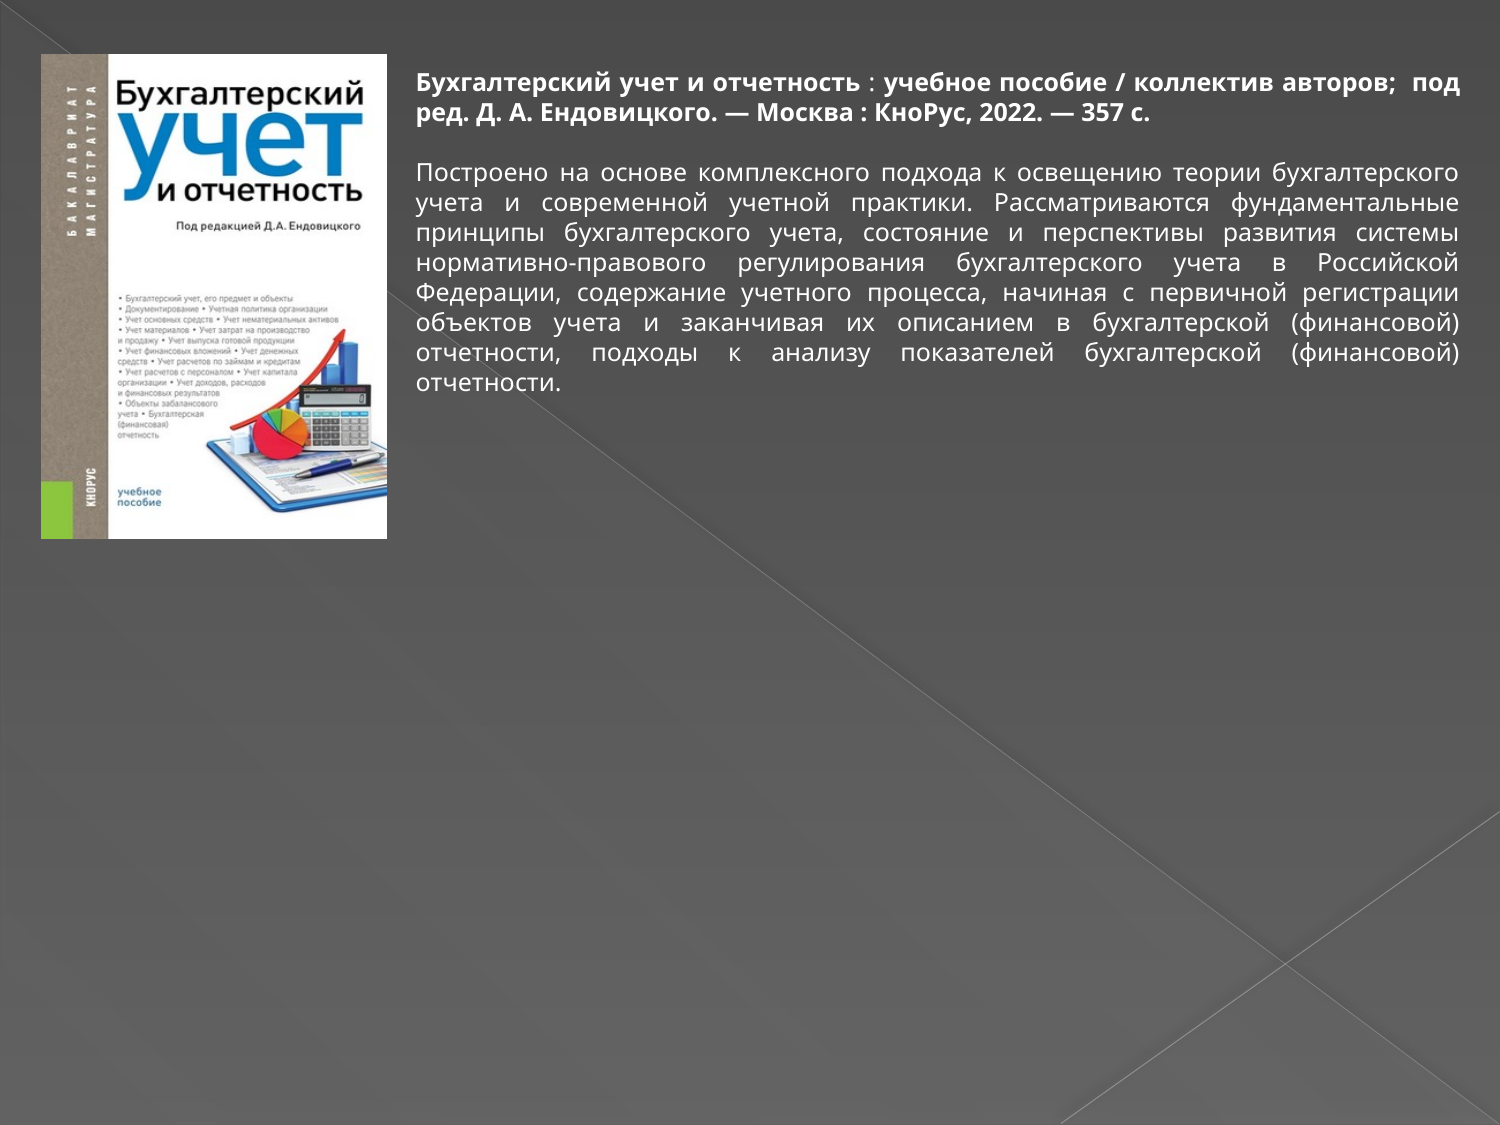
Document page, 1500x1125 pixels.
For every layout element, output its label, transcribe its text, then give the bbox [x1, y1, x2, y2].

picture [41, 54, 387, 540]
text_box Бухгалтерский учет и отчетность : учебное пособие / коллектив авторов; под ред. Д. А. Ендовицкого. — Москва : КноРус, 2022. — 357 с. Построено на основе комплексного подхода к освещению теории бухгалтерского учета и современной учетной практики. Рассматриваются фундаментальные принципы бухгалтерского учета, состояние и перспективы развития системы нормативно-правового регулирования бухгалтерского учета в Российской Федерации, содержание учетного процесса, начиная с первичной регистрации объектов учета и заканчивая их описанием в бухгалтерской (финансовой) отчетности, подходы к анализу показателей бухгалтерской (финансовой) отчетности. [400, 59, 1476, 404]
